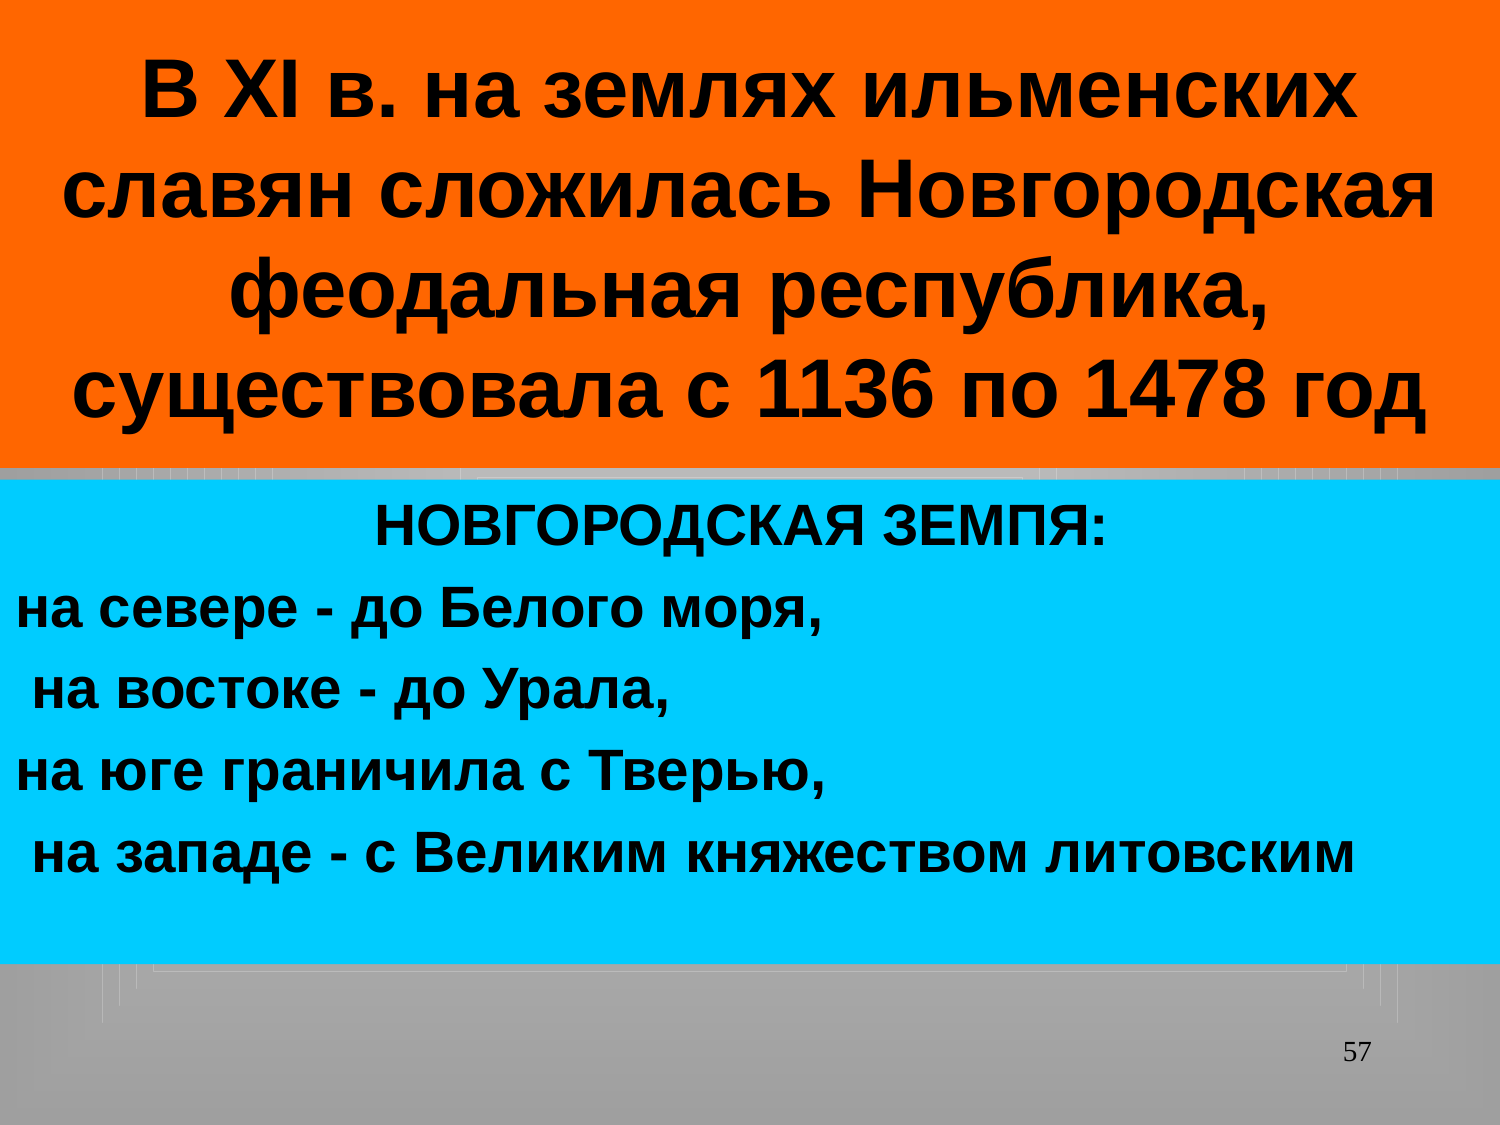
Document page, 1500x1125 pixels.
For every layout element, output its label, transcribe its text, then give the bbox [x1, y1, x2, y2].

list НОВГОРОДСКАЯ ЗЕМПЯ: на севере - до Белого моря, на востоке - до Урала, на юге граничила с Тверью, на западе - с Великим княжеством литовским [0, 479, 1500, 965]
title В XI в. на землях ильменских славян сложилась Новгородская феодальная республика, существовала с 1136 по 1478 год [0, 0, 1500, 469]
slide_number 57 [1074, 1024, 1388, 1101]
